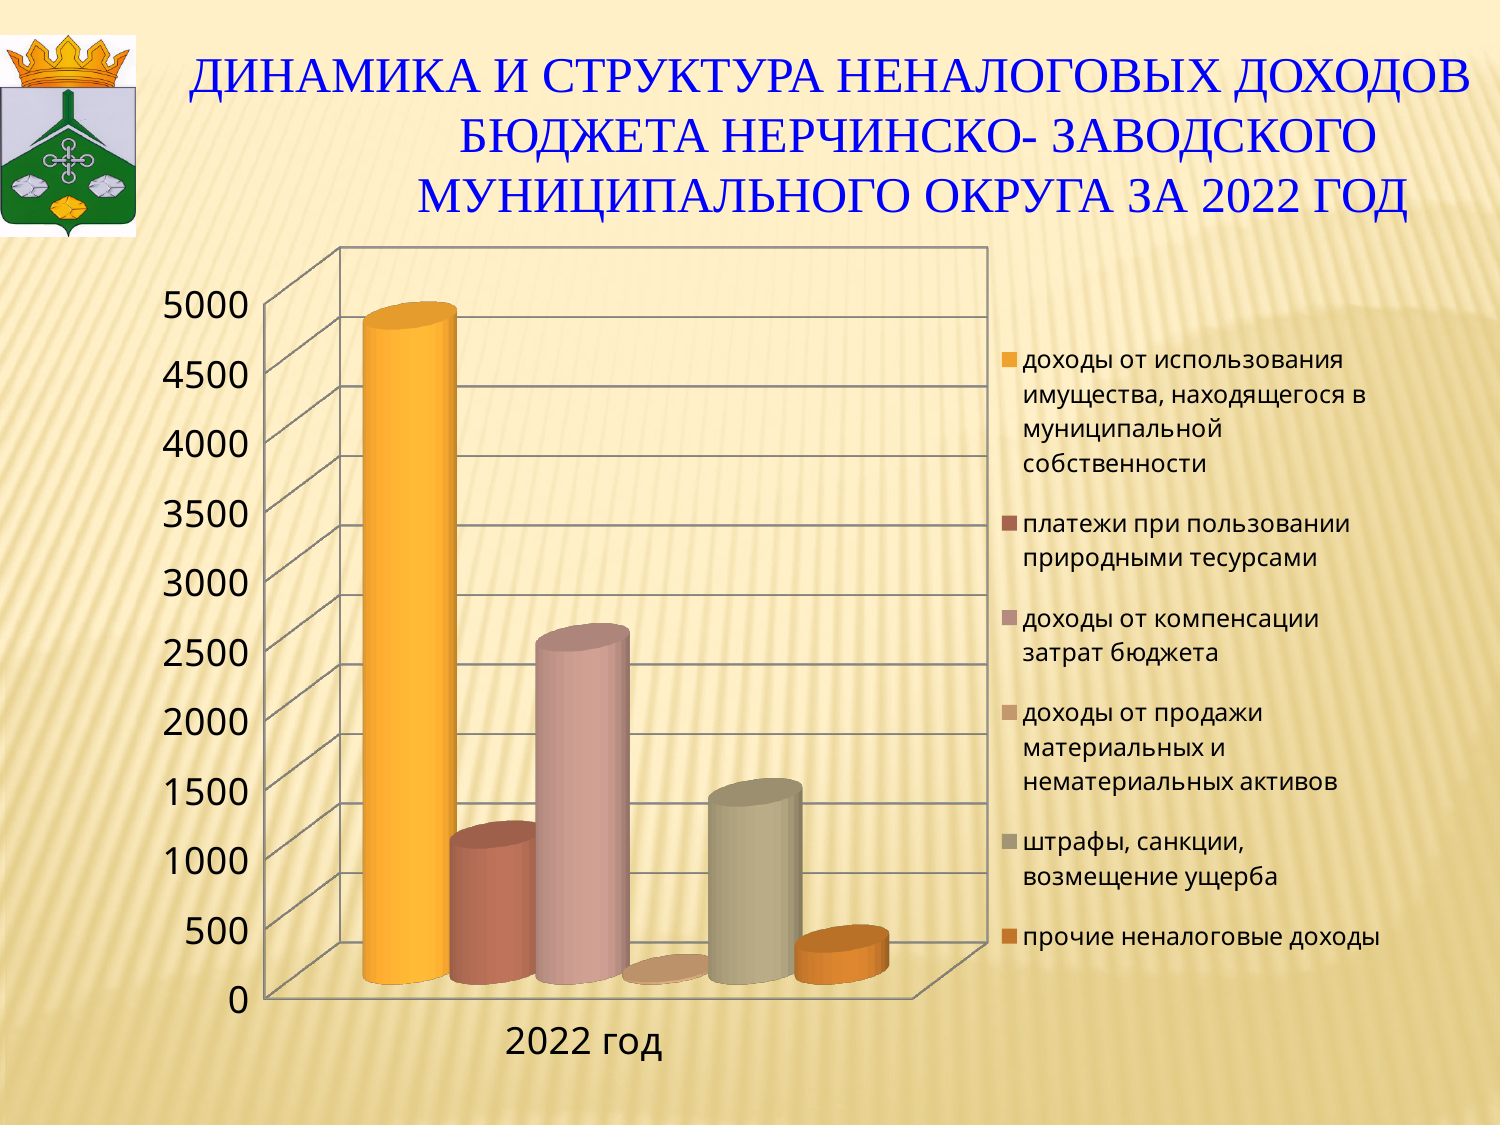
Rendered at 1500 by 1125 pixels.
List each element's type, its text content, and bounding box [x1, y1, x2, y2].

text_box Динамика и структура неналоговых доходов бюджета нерчинско- заводского муниципального округа за 2022 год [182, 42, 1478, 223]
chart [135, 228, 1424, 1083]
picture [0, 35, 137, 237]
